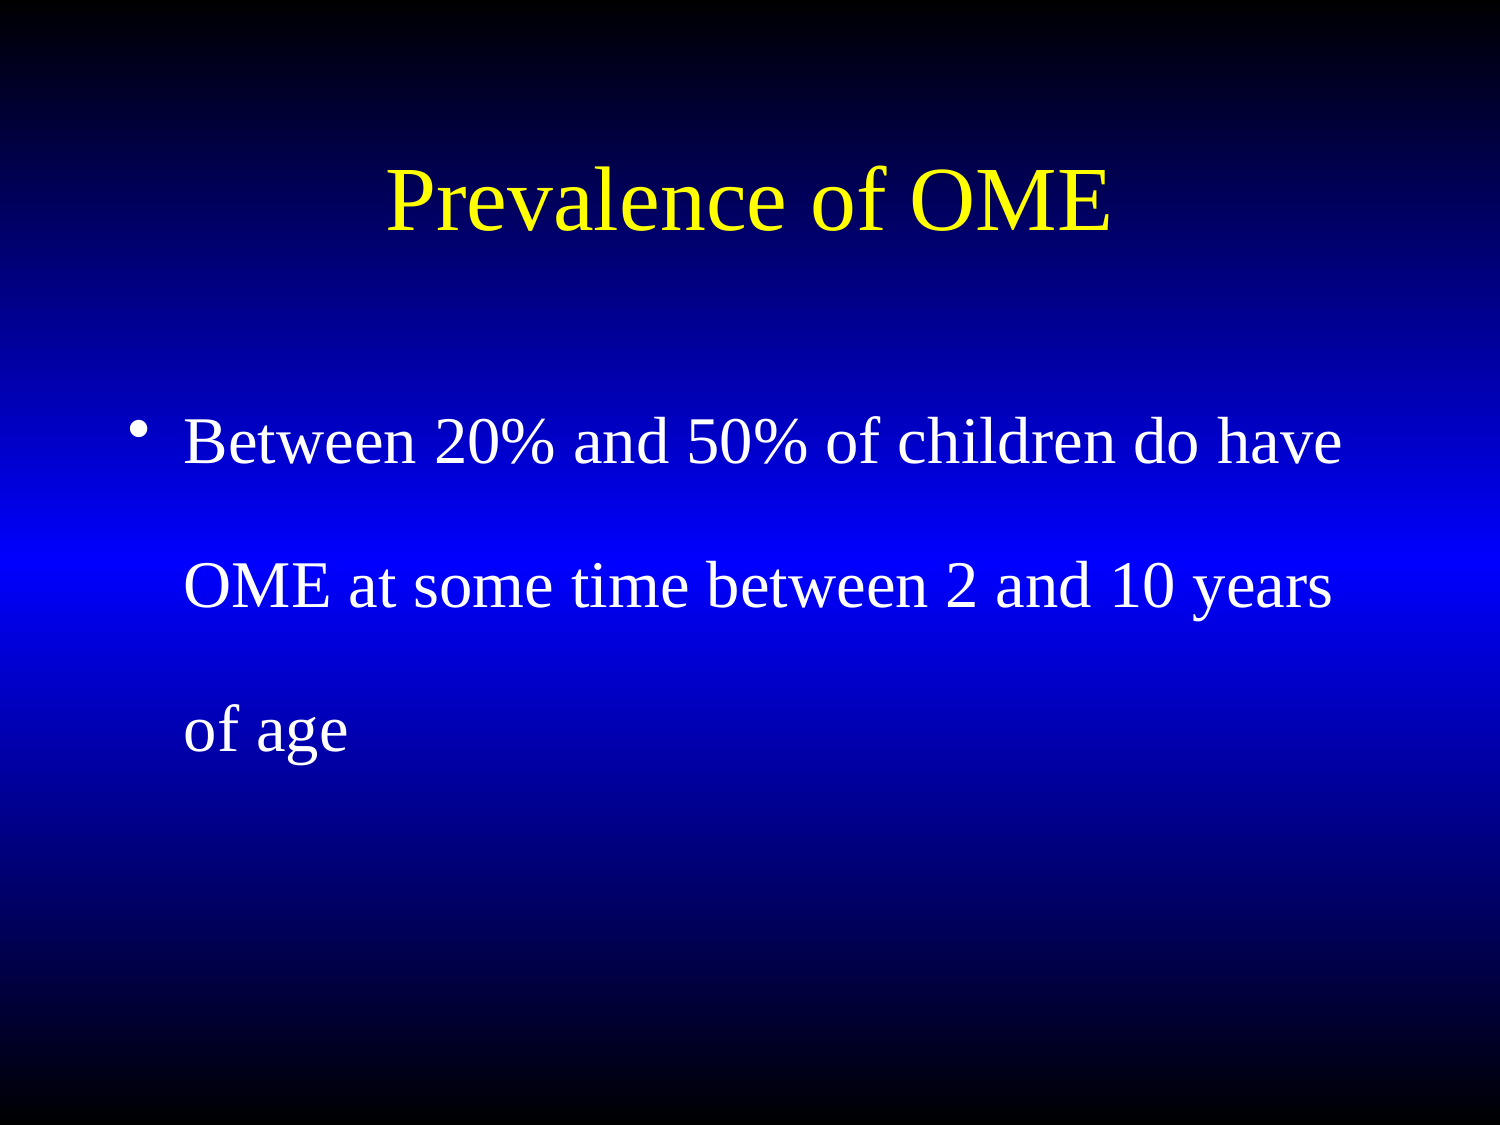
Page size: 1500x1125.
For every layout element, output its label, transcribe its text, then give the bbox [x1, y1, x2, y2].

list Between 20% and 50% of children do have OME at some time between 2 and 10 years of age [112, 324, 1388, 1001]
title Prevalence of OME [112, 99, 1388, 288]
